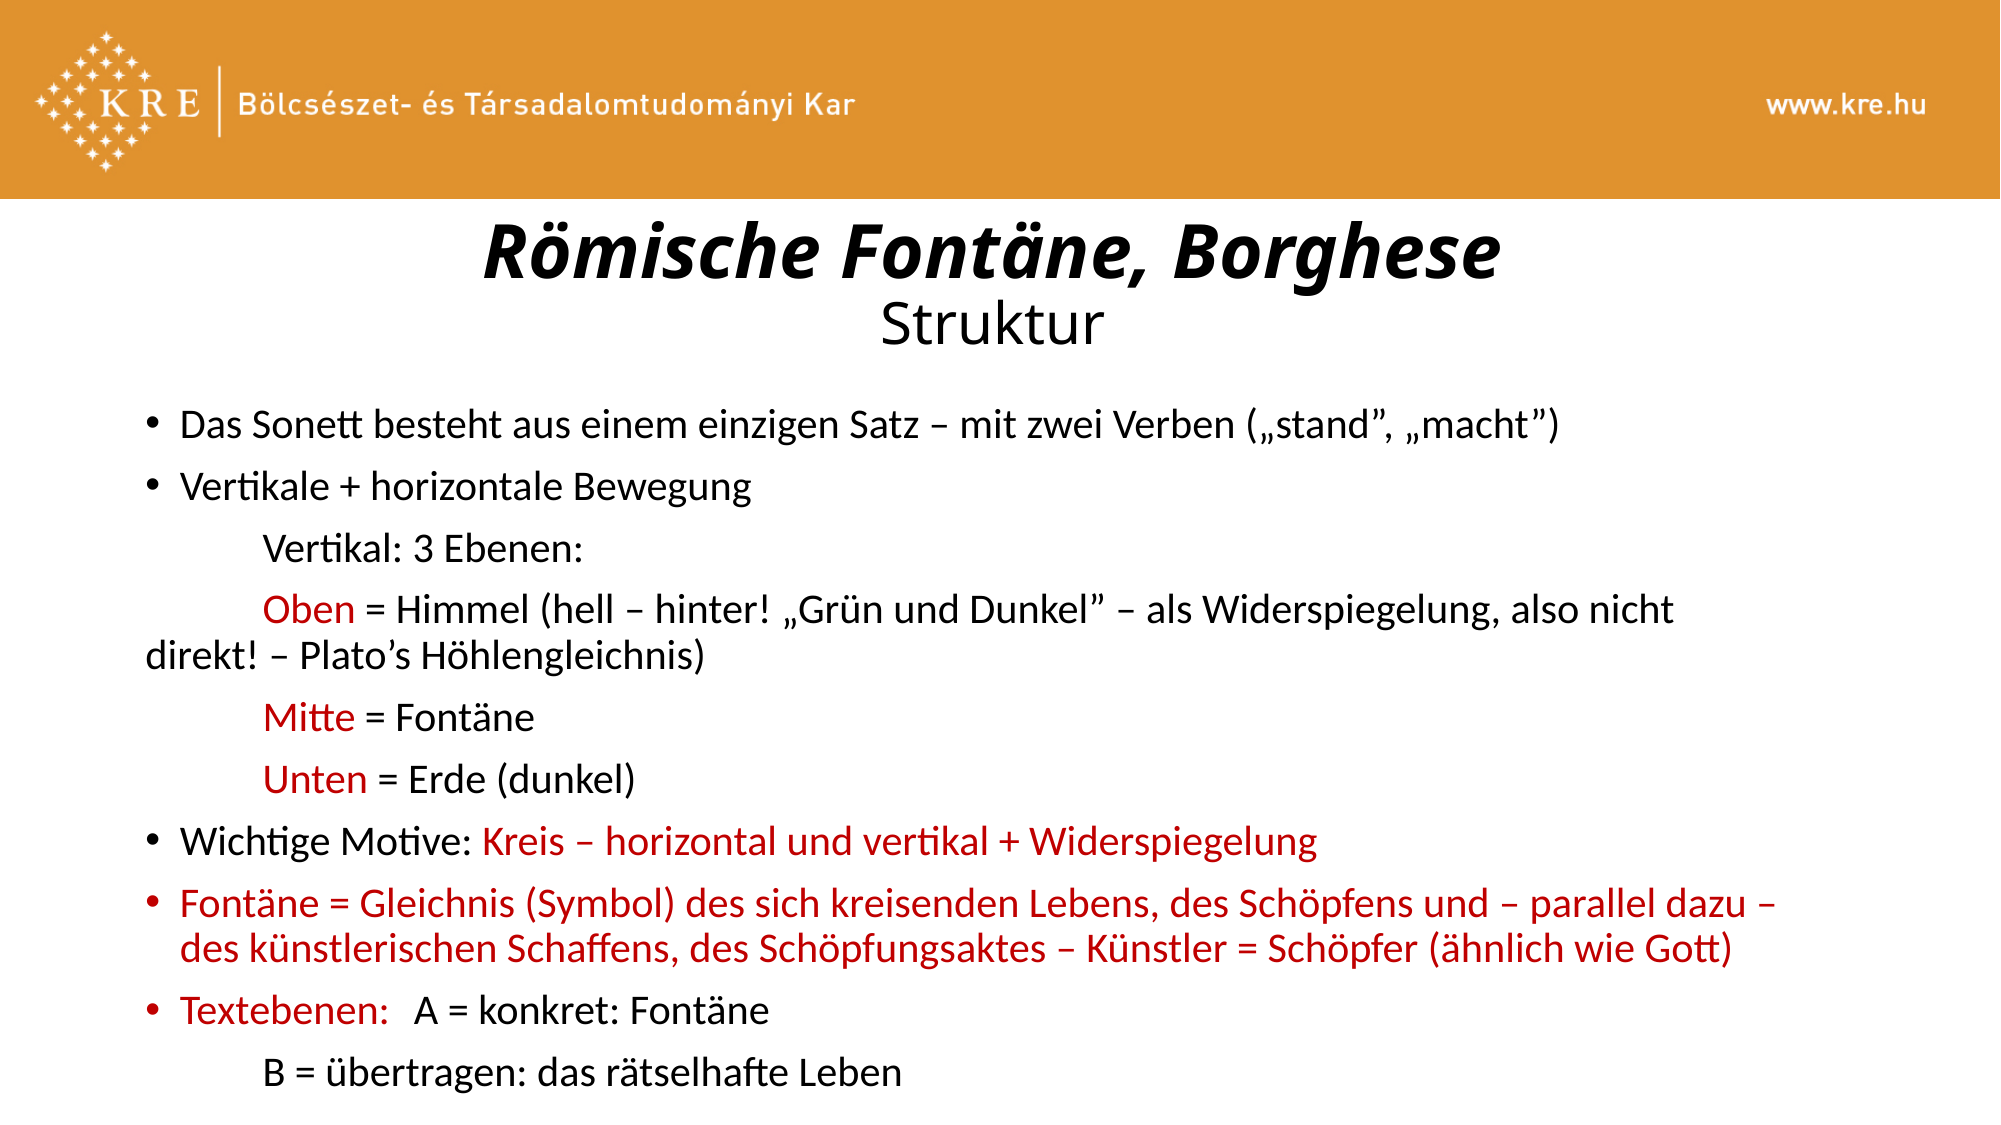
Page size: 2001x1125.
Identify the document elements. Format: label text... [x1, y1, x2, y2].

list Das Sonett besteht aus einem einzigen Satz – mit zwei Verben („stand”, „macht”) Vertikale + horizontale Bewegung Vertikal: 3 Ebenen: Oben = Himmel (hell – hinter! „Grün und Dunkel” – als Widerspiegelung, also nicht direkt! – Plato’s Höhlengleichnis) Mitte = Fontäne Unten = Erde (dunkel) Wichtige Motive: Kreis – horizontal und vertikal + Widerspiegelung Fontäne = Gleichnis (Symbol) des sich kreisenden Lebens, des Schöpfens und – parallel dazu – des künstlerischen Schaffens, des Schöpfungsaktes – Künstler = Schöpfer (ähnlich wie Gott) Textebenen: A = konkret: Fontäne B = übertragen: das rätselhafte Leben [130, 394, 1856, 1109]
picture [0, 0, 2000, 199]
title Römische Fontäne, Borghese Struktur [130, 199, 1856, 394]
